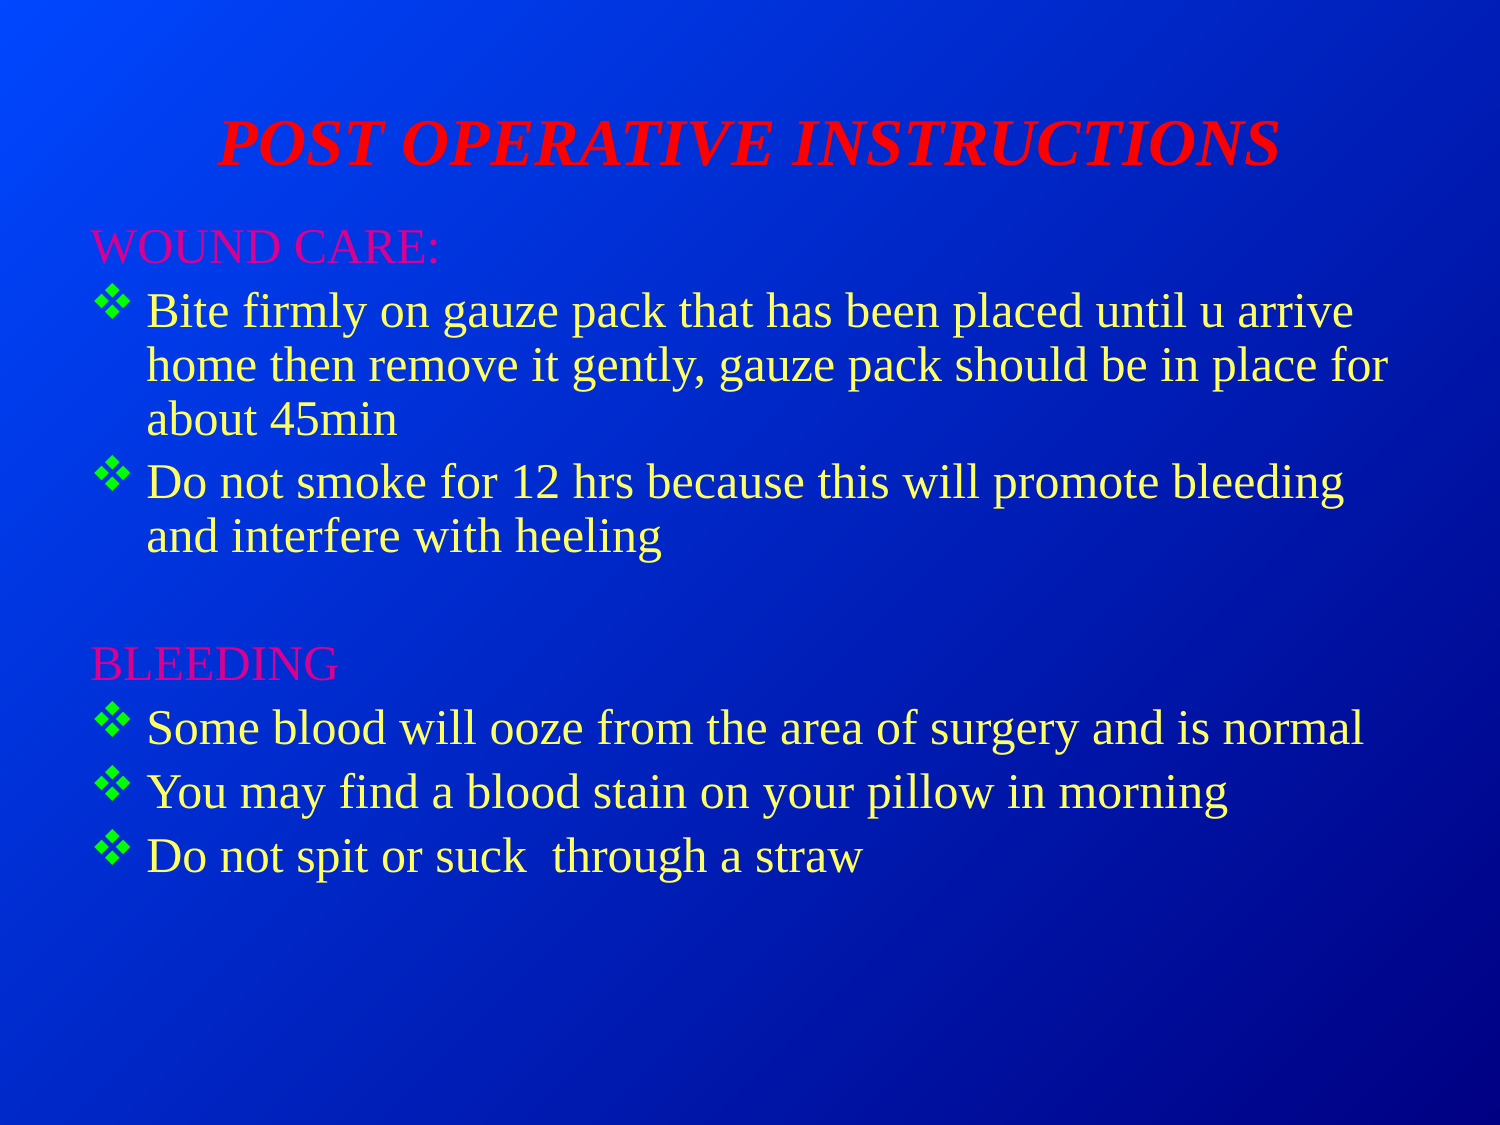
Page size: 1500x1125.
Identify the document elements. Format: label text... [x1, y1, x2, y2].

list WOUND CARE: Bite firmly on gauze pack that has been placed until u arrive home then remove it gently, gauze pack should be in place for about 45min Do not smoke for 12 hrs because this will promote bleeding and interfere with heeling BLEEDING Some blood will ooze from the area of surgery and is normal You may find a blood stain on your pillow in morning Do not spit or suck through a straw [75, 212, 1425, 1075]
title POST OPERATIVE INSTRUCTIONS [75, 45, 1425, 212]
